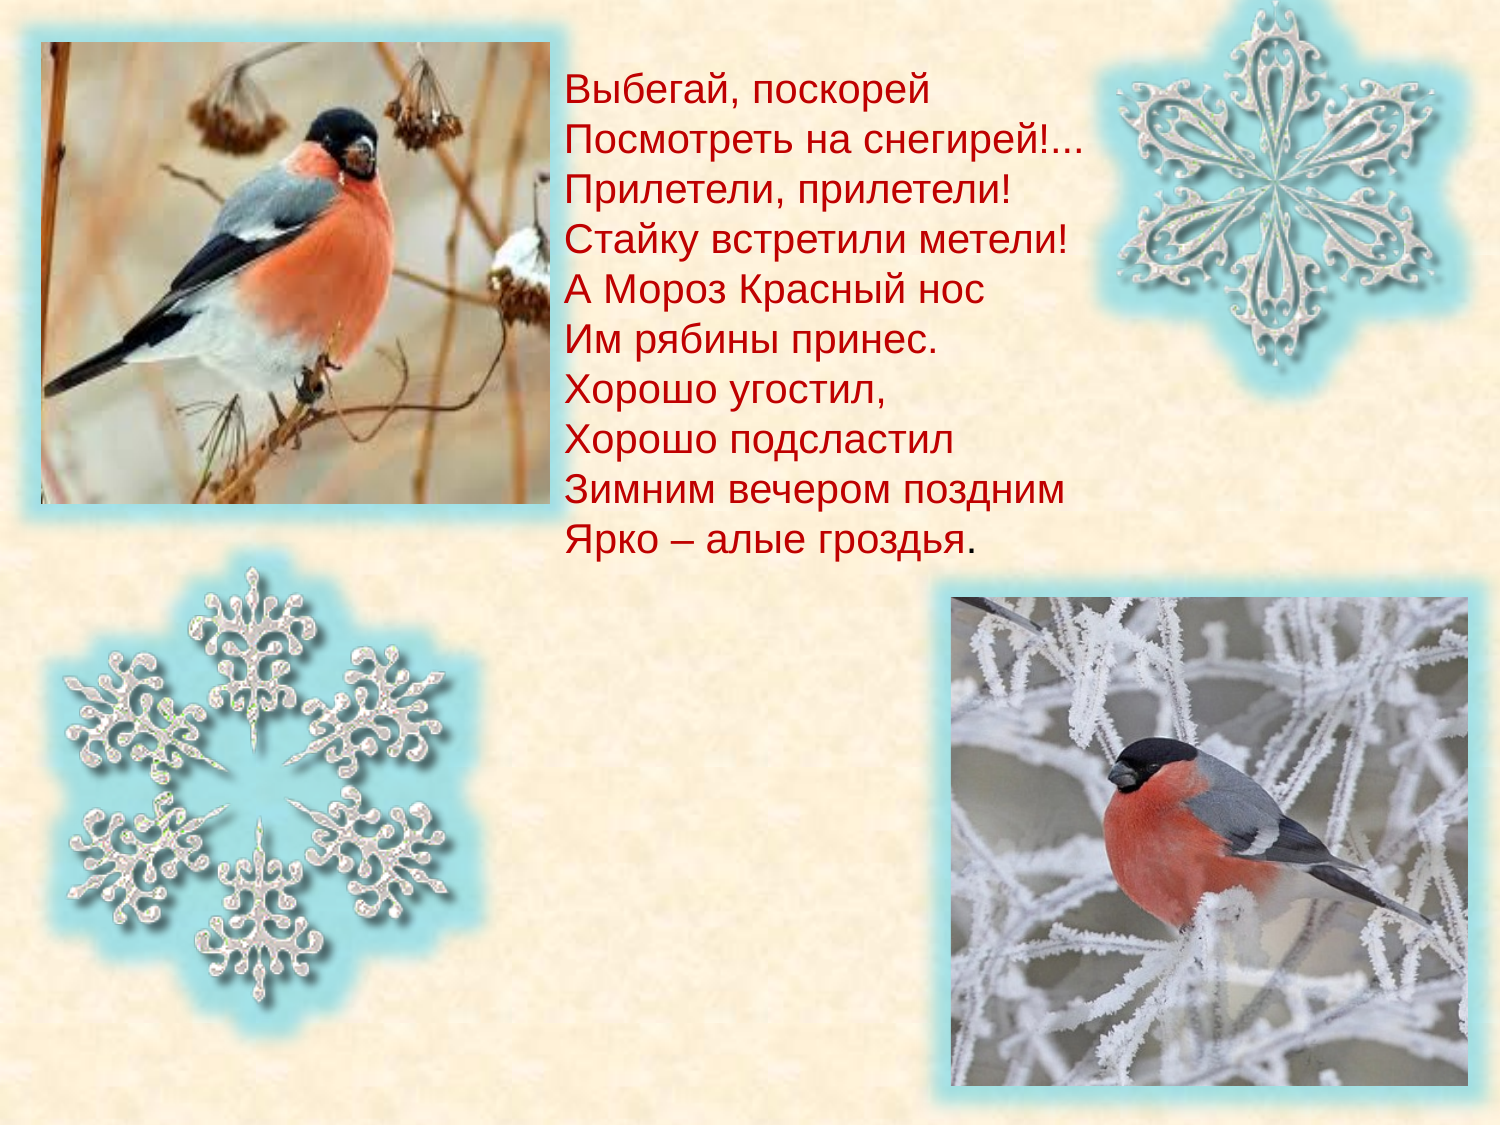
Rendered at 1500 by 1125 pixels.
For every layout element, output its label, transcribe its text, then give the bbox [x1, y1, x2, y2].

picture [0, 0, 1500, 1125]
text_box Выбегай, поскорей Посмотреть на снегирей!... Прилетели, прилетели! Стайку встретили метели! А Мороз Красный нос Им рябины принес. Хорошо угостил, Хорошо подсластил Зимним вечером поздним Ярко – алые гроздья. [549, 54, 1115, 570]
